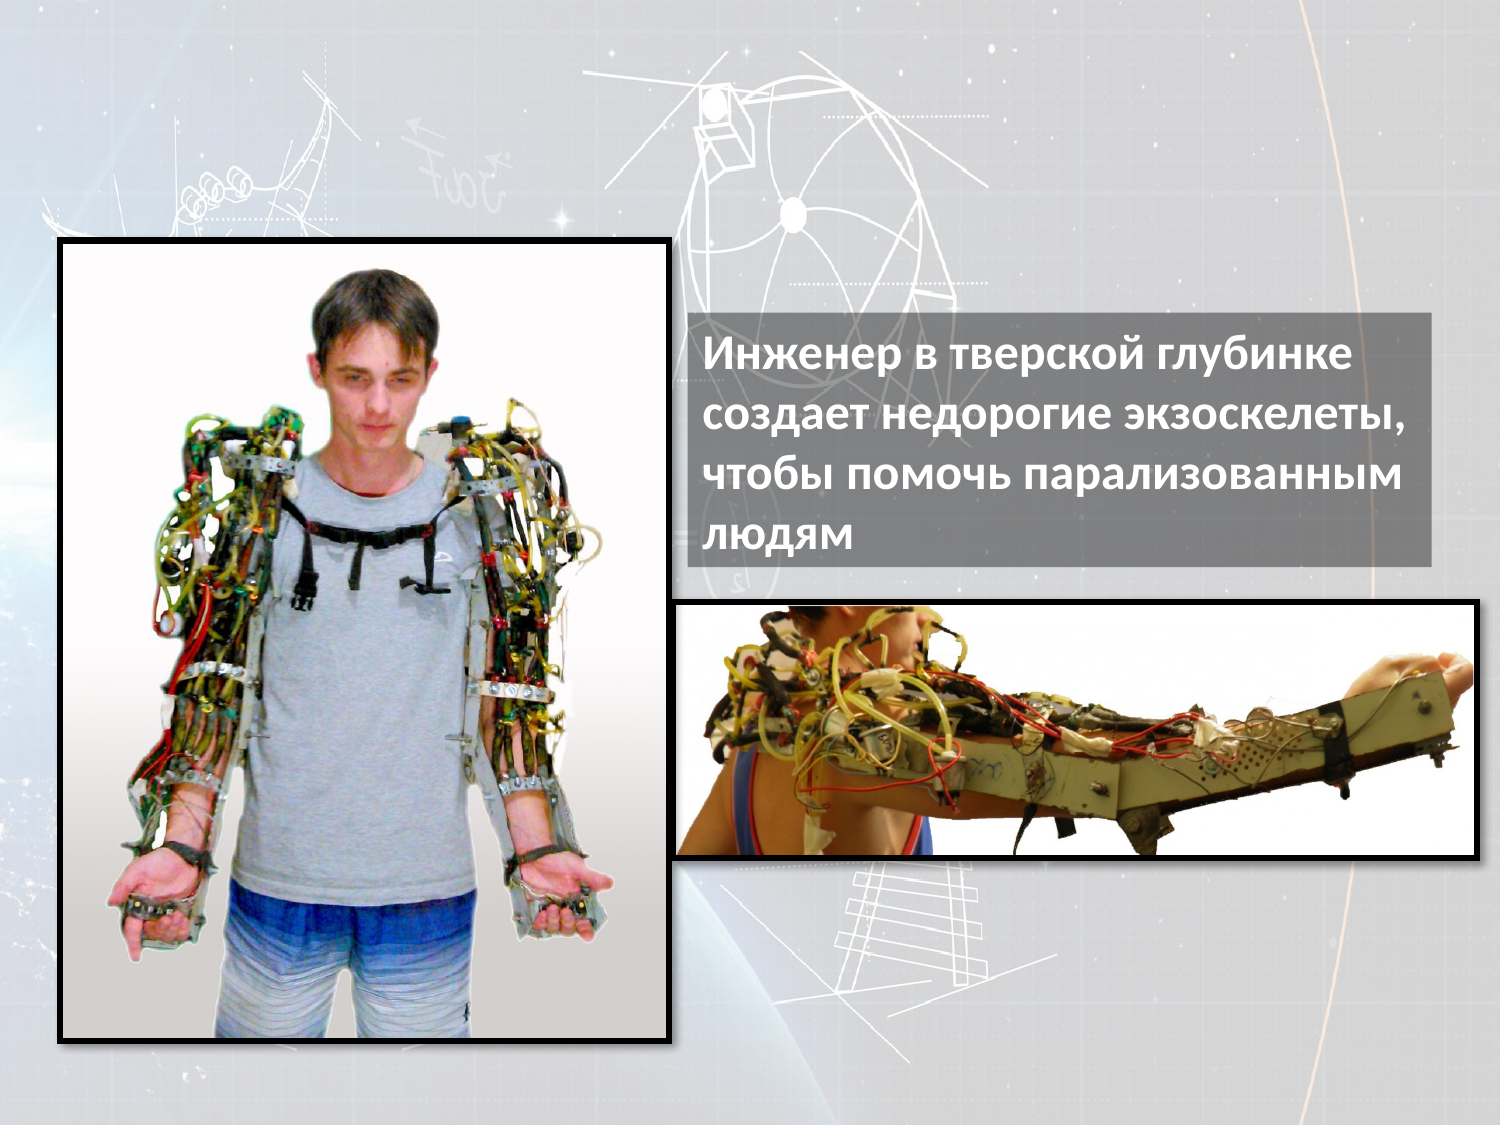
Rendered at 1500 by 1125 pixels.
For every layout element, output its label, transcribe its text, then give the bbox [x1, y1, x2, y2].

picture [675, 604, 1475, 856]
text_box Инженер в тверской глубинке создает недорогие экзоскелеты, чтобы помочь парализованным людям [687, 312, 1432, 568]
picture [62, 243, 666, 1038]
text_box [682, 441, 1125, 546]
